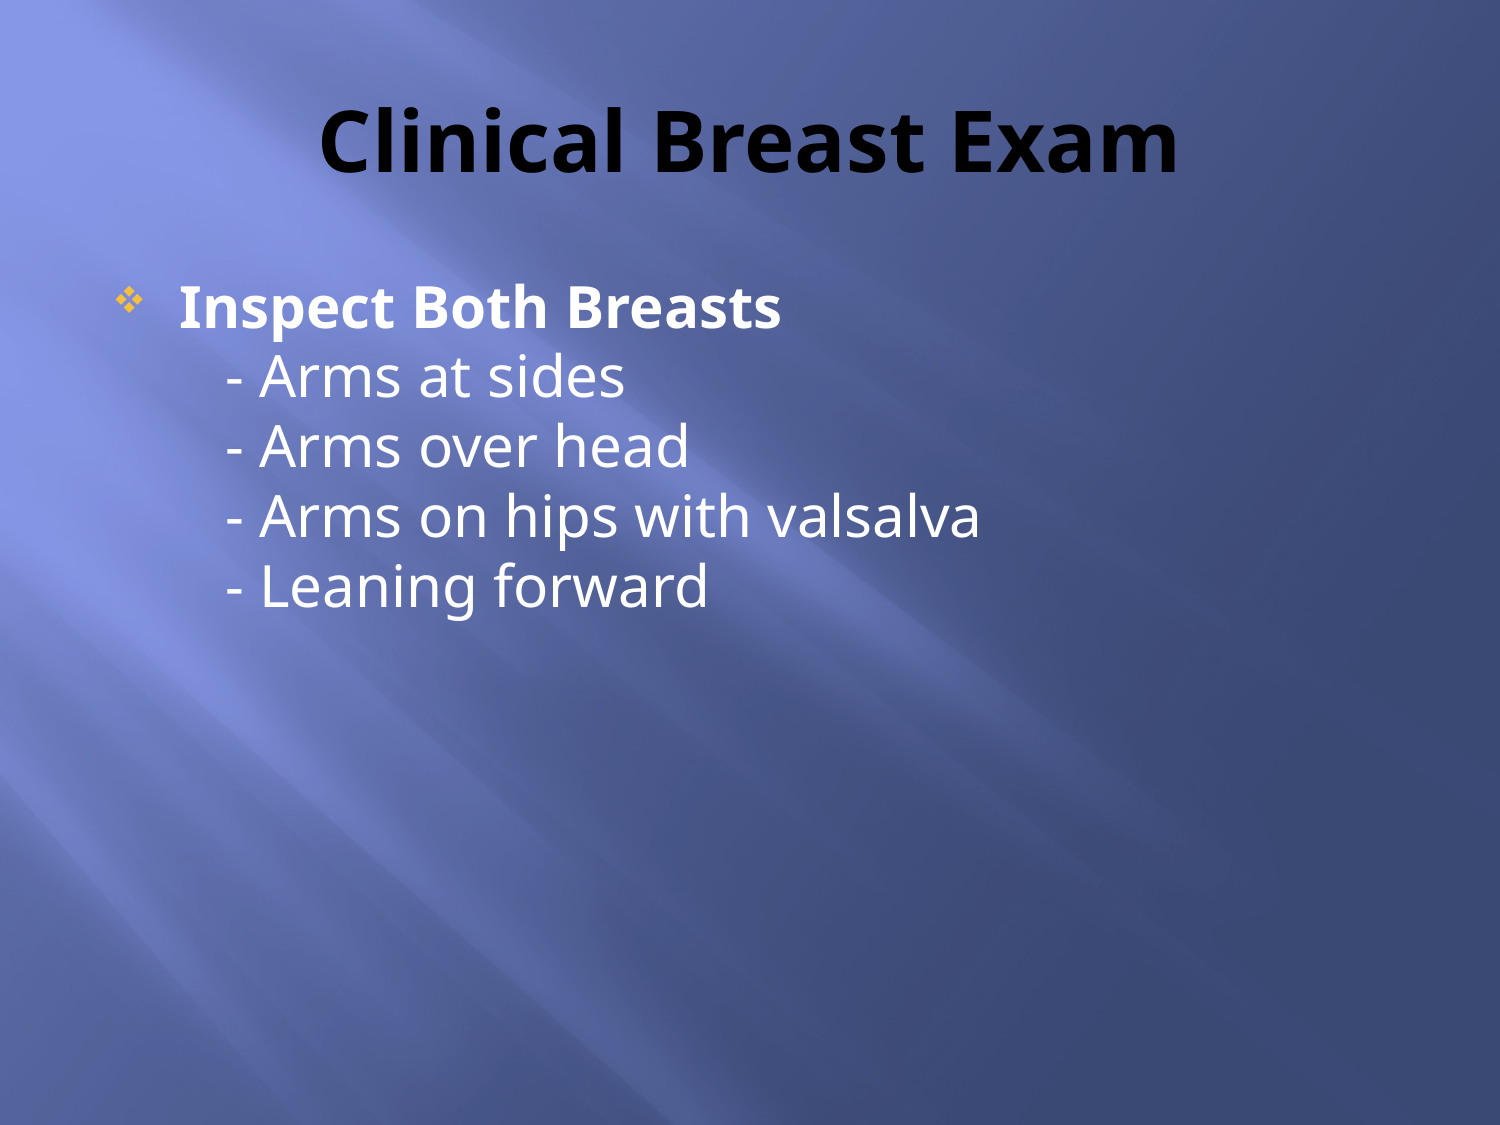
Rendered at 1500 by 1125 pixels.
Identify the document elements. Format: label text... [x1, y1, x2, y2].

title Clinical Breast Exam [75, 45, 1425, 233]
list Inspect Both Breasts - Arms at sides - Arms over head - Arms on hips with valsalva - Leaning forward [75, 262, 1425, 1035]
